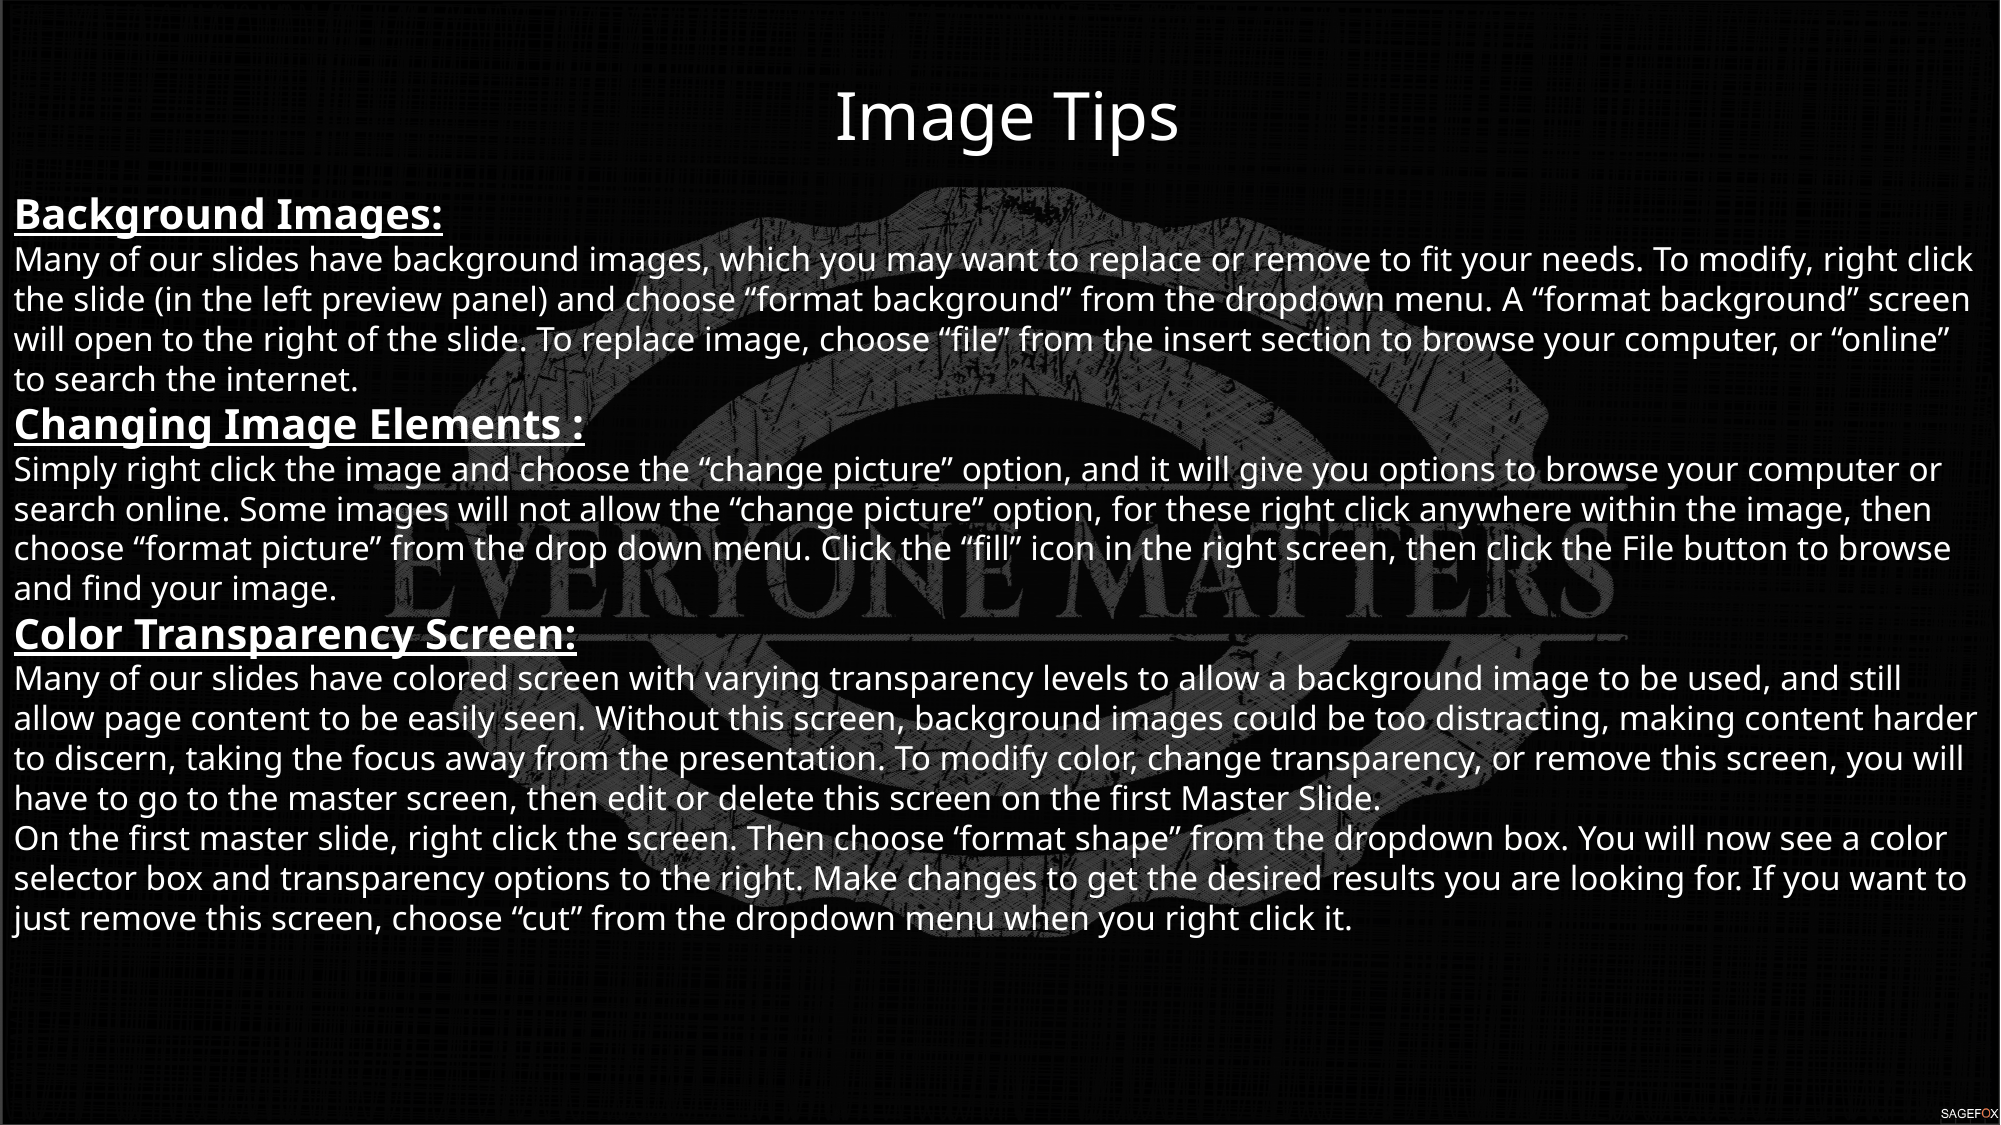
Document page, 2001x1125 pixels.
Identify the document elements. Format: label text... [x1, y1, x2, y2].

title Image Tips [597, 59, 1420, 177]
text_box Background Images: Many of our slides have background images, which you may want to replace or remove to fit your needs. To modify, right click the slide (in the left preview panel) and choose “format background” from the dropdown menu. A “format background” screen will open to the right of the slide. To replace image, choose “file” from the insert section to browse your computer, or “online” to search the internet. Changing Image Elements : Simply right click the image and choose the “change picture” option, and it will give you options to browse your computer or search online. Some images will not allow the “change picture” option, for these right click anywhere within the image, then choose “format picture” from the drop down menu. Click the “fill” icon in the right screen, then click the File button to browse and find your image. Color Transparency Screen: Many of our slides have colored screen with varying transparency levels to allow a background image to be used, and still allow page content to be easily seen. Without this screen, background images could be too distracting, making content harder to discern, taking the focus away from the presentation. To modify color, change transparency, or remove this screen, you will have to go to the master screen, then edit or delete this screen on the first Master Slide. On the first master slide, right click the screen. Then choose ‘format shape” from the dropdown box. You will now see a color selector box and transparency options to the right. Make changes to get the desired results you are looking for. If you want to just remove this screen, choose “cut” from the dropdown menu when you right click it. [0, 0, 2000, 1125]
